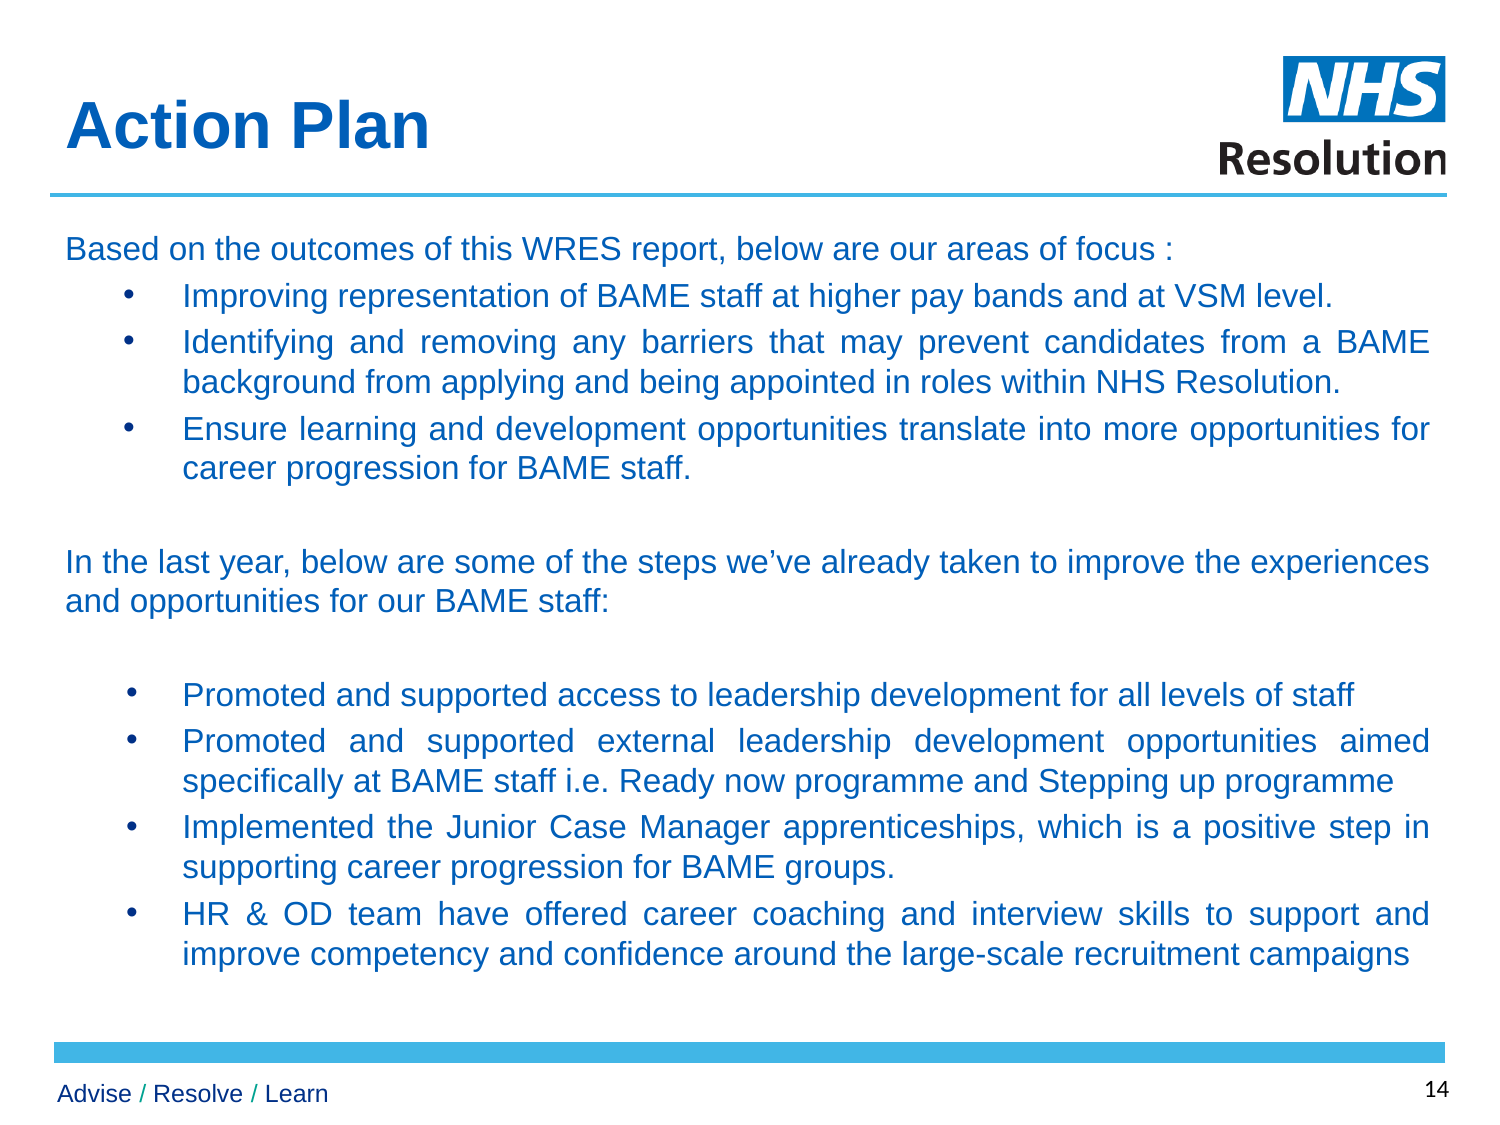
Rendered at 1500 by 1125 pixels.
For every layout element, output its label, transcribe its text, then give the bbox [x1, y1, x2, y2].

list Based on the outcomes of this WRES report, below are our areas of focus : Improving representation of BAME staff at higher pay bands and at VSM level. Identifying and removing any barriers that may prevent candidates from a BAME background from applying and being appointed in roles within NHS Resolution. Ensure learning and development opportunities translate into more opportunities for career progression for BAME staff. In the last year, below are some of the steps we’ve already taken to improve the experiences and opportunities for our BAME staff: Promoted and supported access to leadership development for all levels of staff Promoted and supported external leadership development opportunities aimed specifically at BAME staff i.e. Ready now programme and Stepping up programme Implemented the Junior Case Manager apprenticeships, which is a positive step in supporting career progression for BAME groups. HR & OD team have offered career coaching and interview skills to support and improve competency and confidence around the large-scale recruitment campaigns [50, 219, 1448, 1035]
title Action Plan [50, 66, 1186, 178]
